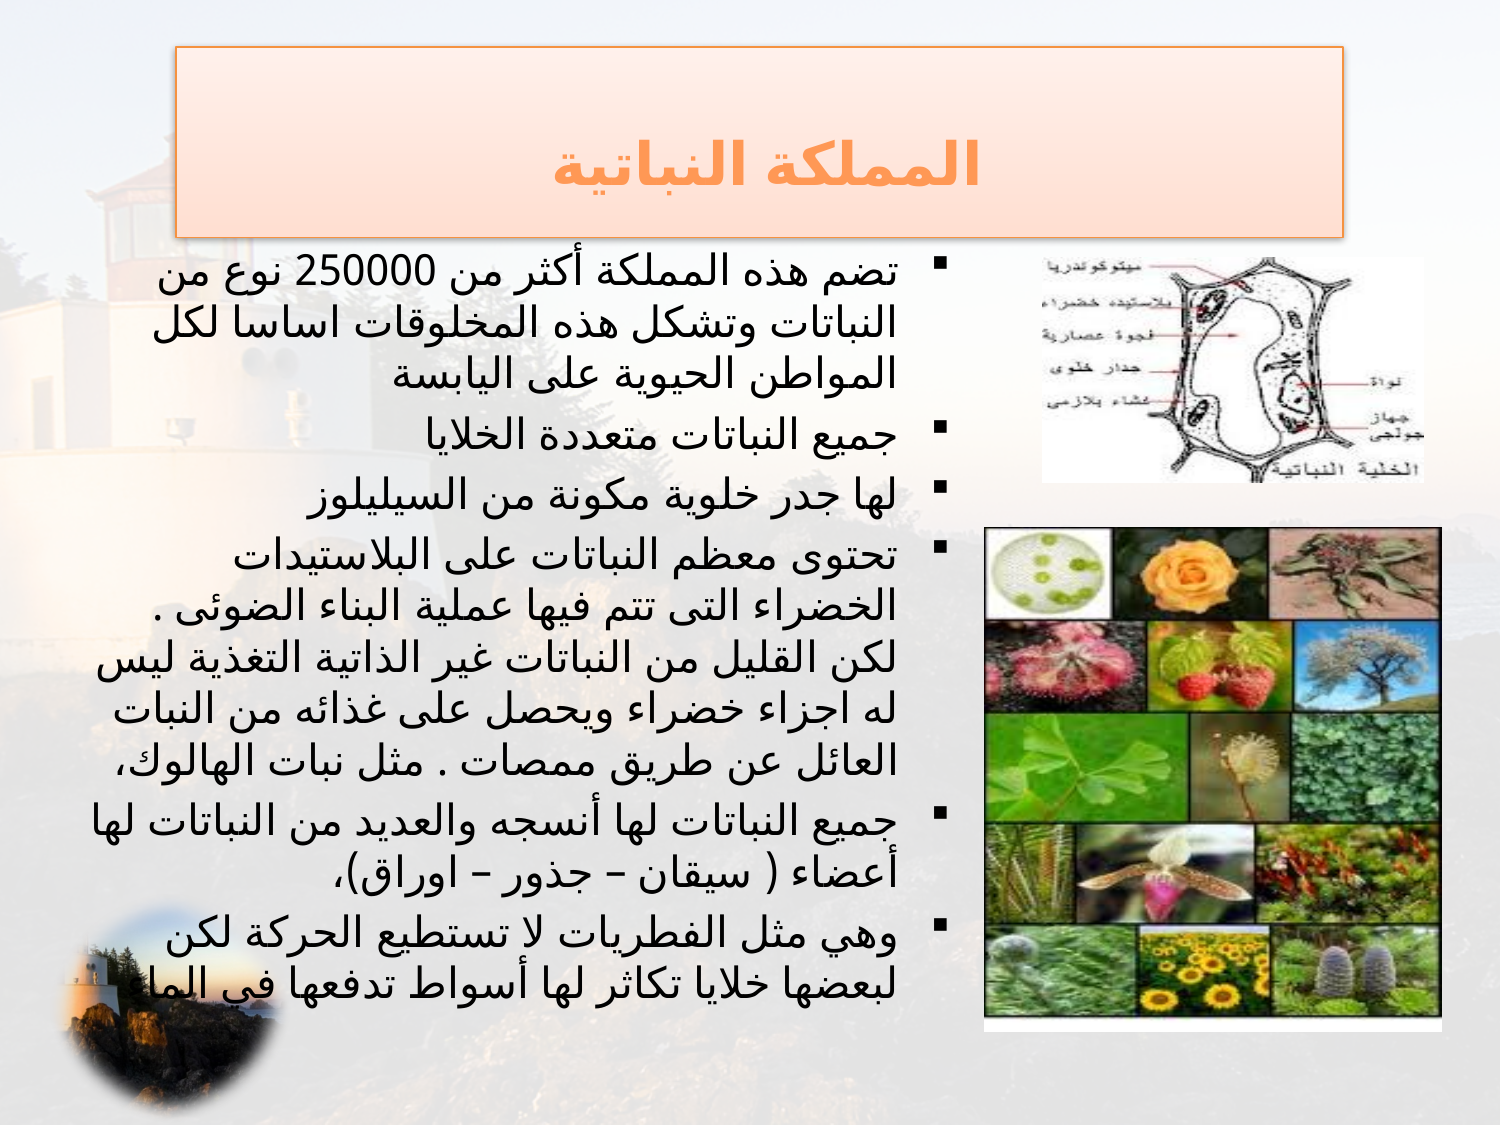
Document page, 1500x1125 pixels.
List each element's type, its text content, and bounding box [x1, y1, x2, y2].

title المملكة النباتية [175, 46, 1344, 238]
list تضم هذه المملكة أكثر من 250000 نوع من النباتات وتشكل هذه المخلوقات اساسا لكل المواطن الحيوية على اليابسة جميع النباتات متعددة الخلايا لها جدر خلوية مكونة من السيليلوز تحتوى معظم النباتات على البلاستيدات الخضراء التى تتم فيها عملية البناء الضوئى . لكن القليل من النباتات غير الذاتية التغذية ليس له اجزاء خضراء ويحصل على غذائه من النبات العائل عن طريق ممصات . مثل نبات الهالوك، جميع النباتات لها أنسجه والعديد من النباتات لها أعضاء ( سيقان – جذور – اوراق)، وهي مثل الفطريات لا تستطيع الحركة لكن لبعضها خلايا تكاثر لها أسواط تدفعها في الماء [75, 235, 963, 1090]
picture [984, 527, 1442, 1032]
picture [46, 890, 294, 1125]
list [1042, 257, 1424, 483]
